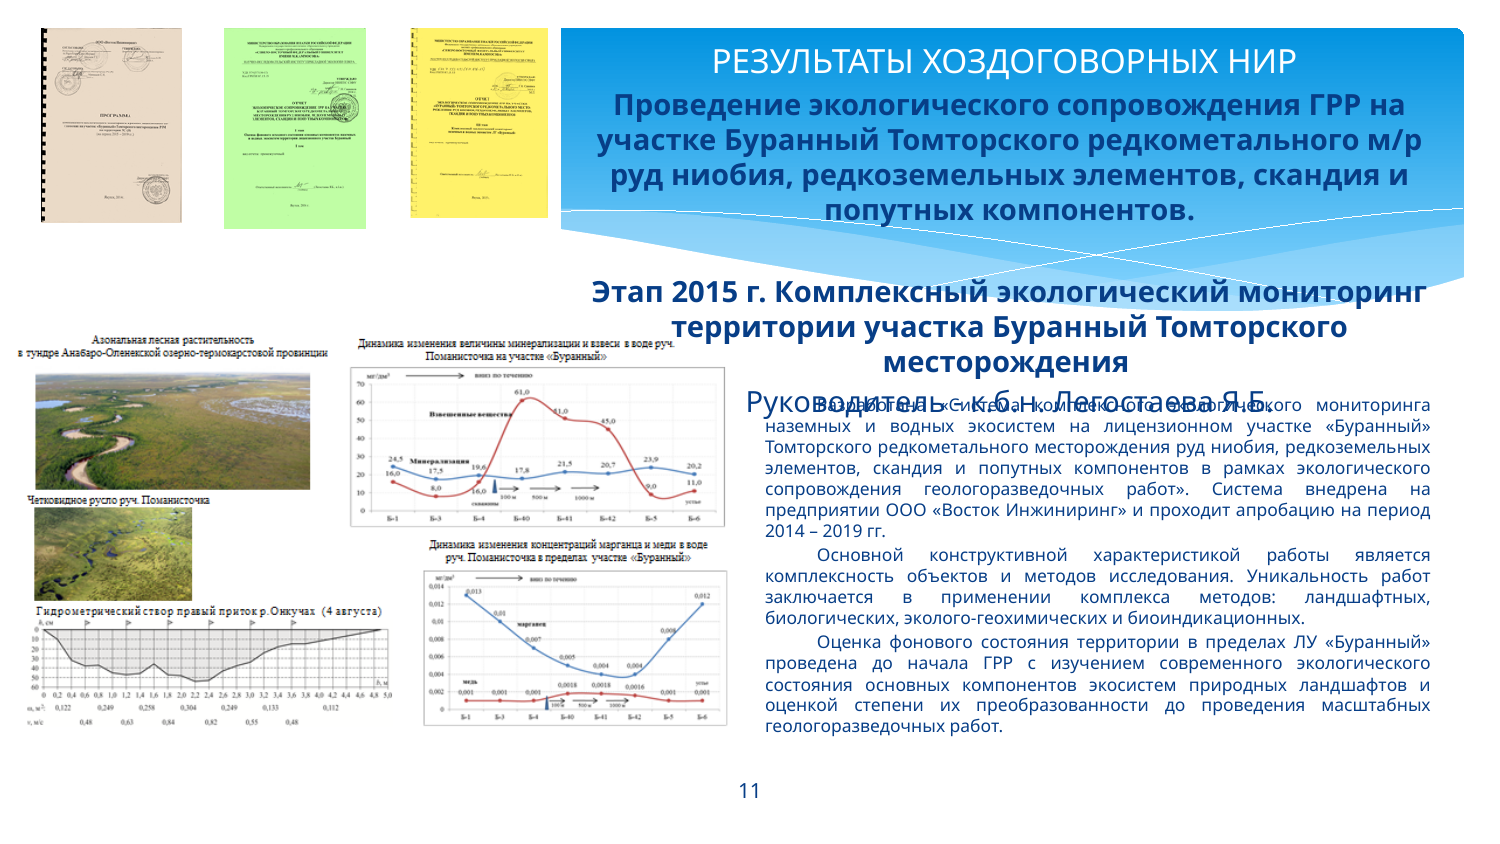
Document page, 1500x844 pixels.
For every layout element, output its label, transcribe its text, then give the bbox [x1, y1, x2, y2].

list Разработана «Система комплексного экологического мониторинга наземных и водных экосистем на лицензионном участке «Буранный» Томторского редкометального месторождения руд ниобия, редкоземельных элементов, скандия и попутных компонентов в рамках экологического сопровождения геологоразведочных работ». Система внедрена на предприятии ООО «Восток Инжиниринг» и проходит апробацию на период 2014 – 2019 гг. Основной конструктивной характеристикой работы является комплексность объектов и методов исследования. Уникальность работ заключается в применении комплекса методов: ландшафтных, биологических, эколого-геохимических и биоиндикационных. Оценка фонового состояния территории в пределах ЛУ «Буранный» проведена до начала ГРР с изучением современного экологического состояния основных компонентов экосистем природных ландшафтов и оценкой степени их преобразованности до проведения масштабных геологоразведочных работ. [756, 426, 1447, 754]
picture [4, 332, 752, 754]
slide_number 11 [654, 768, 846, 814]
text_box Проведение экологического сопровождения ГРР на участке Буранный Томторского редкометального м/р руд ниобия, редкоземельных элементов, скандия и попутных компонентов. Этап 2015 г. Комплексный экологический мониторинг территории участка Буранный Томторского месторождения Руководитель - к.б.н. Легостаева Я.Б. [560, 79, 1459, 426]
picture [29, 19, 562, 240]
title РЕЗУЛЬТАТЫ ХОЗДОГОВОРНЫХ НИР [584, 41, 1425, 79]
